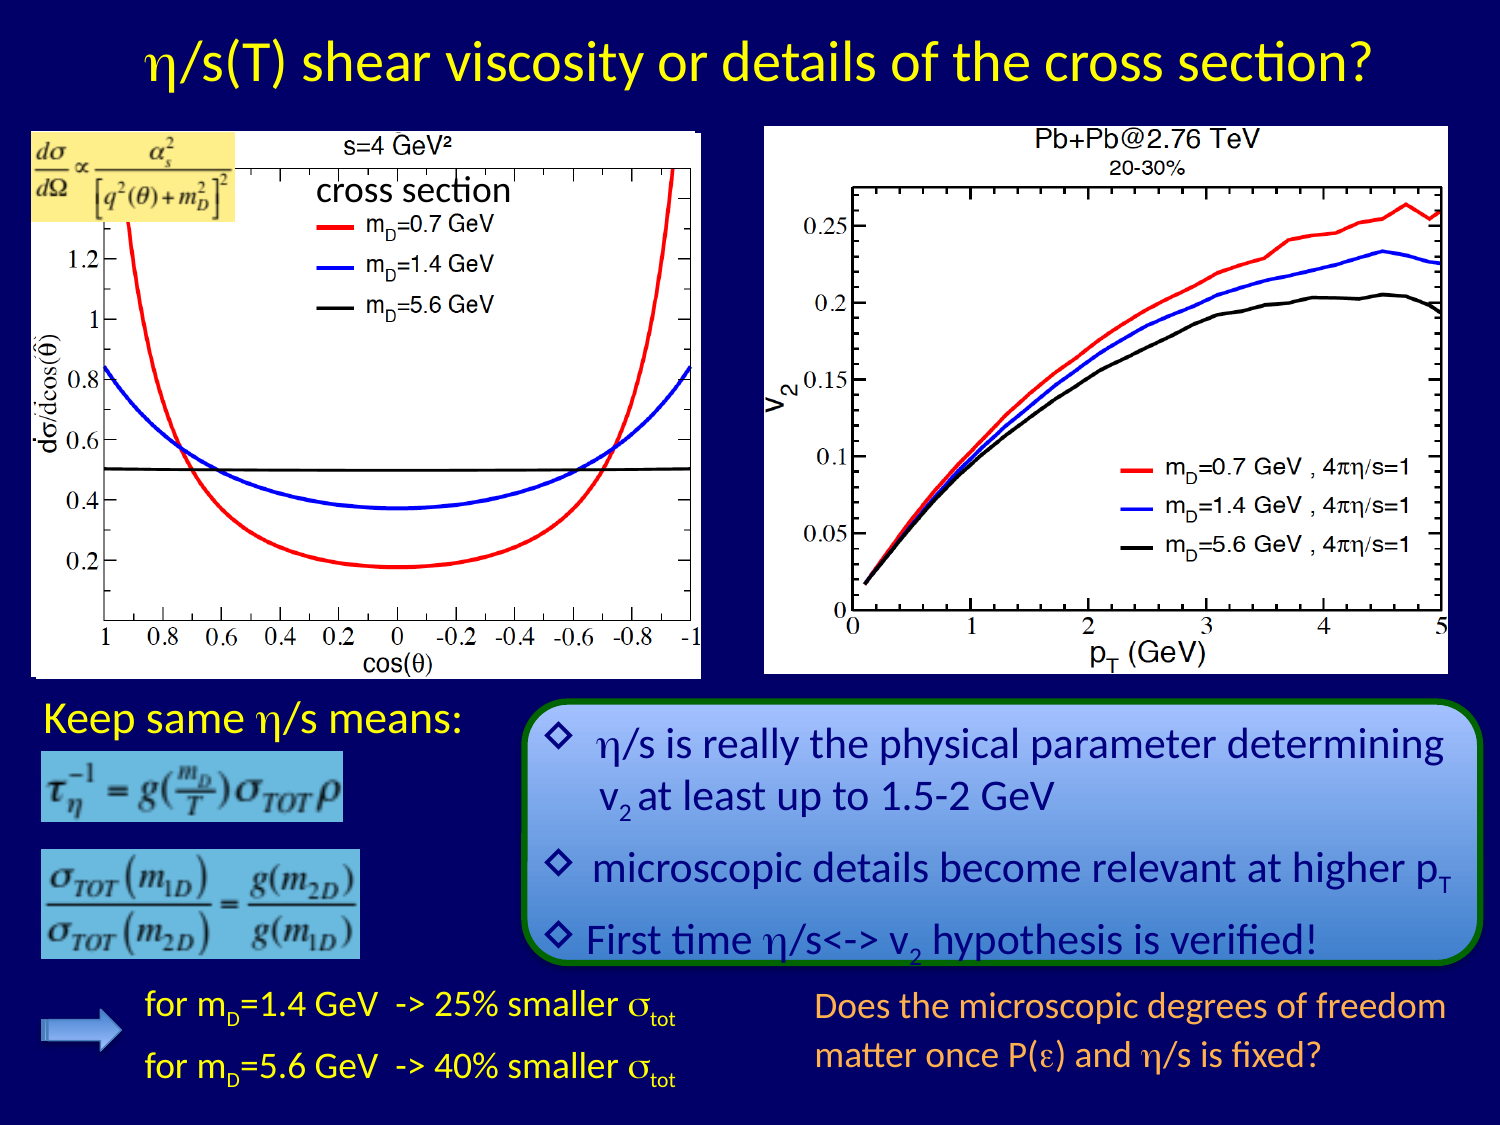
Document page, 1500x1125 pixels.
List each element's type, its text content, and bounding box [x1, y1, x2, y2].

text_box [41, 750, 344, 823]
text_box [41, 1008, 121, 1052]
text_box [545, 700, 1460, 707]
picture [30, 131, 702, 679]
text_box Does the microscopic degrees of freedom matter once P(e) and h/s is fixed? [799, 968, 1472, 1083]
picture [764, 126, 1448, 674]
text_box h/s is really the physical parameter determining v2 at least up to 1.5-2 GeV microscopic details become relevant at higher pT First time h/s<-> v2 hypothesis is verified! [524, 707, 1481, 978]
text_box for mD=1.4 GeV -> 25% smaller stot for mD=5.6 GeV -> 40% smaller stot [121, 961, 721, 1100]
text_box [30, 131, 236, 222]
text_box h/s(T) shear viscosity or details of the cross section? [130, 15, 1391, 101]
text_box Keep same h/s means: [28, 684, 489, 751]
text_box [41, 848, 360, 959]
